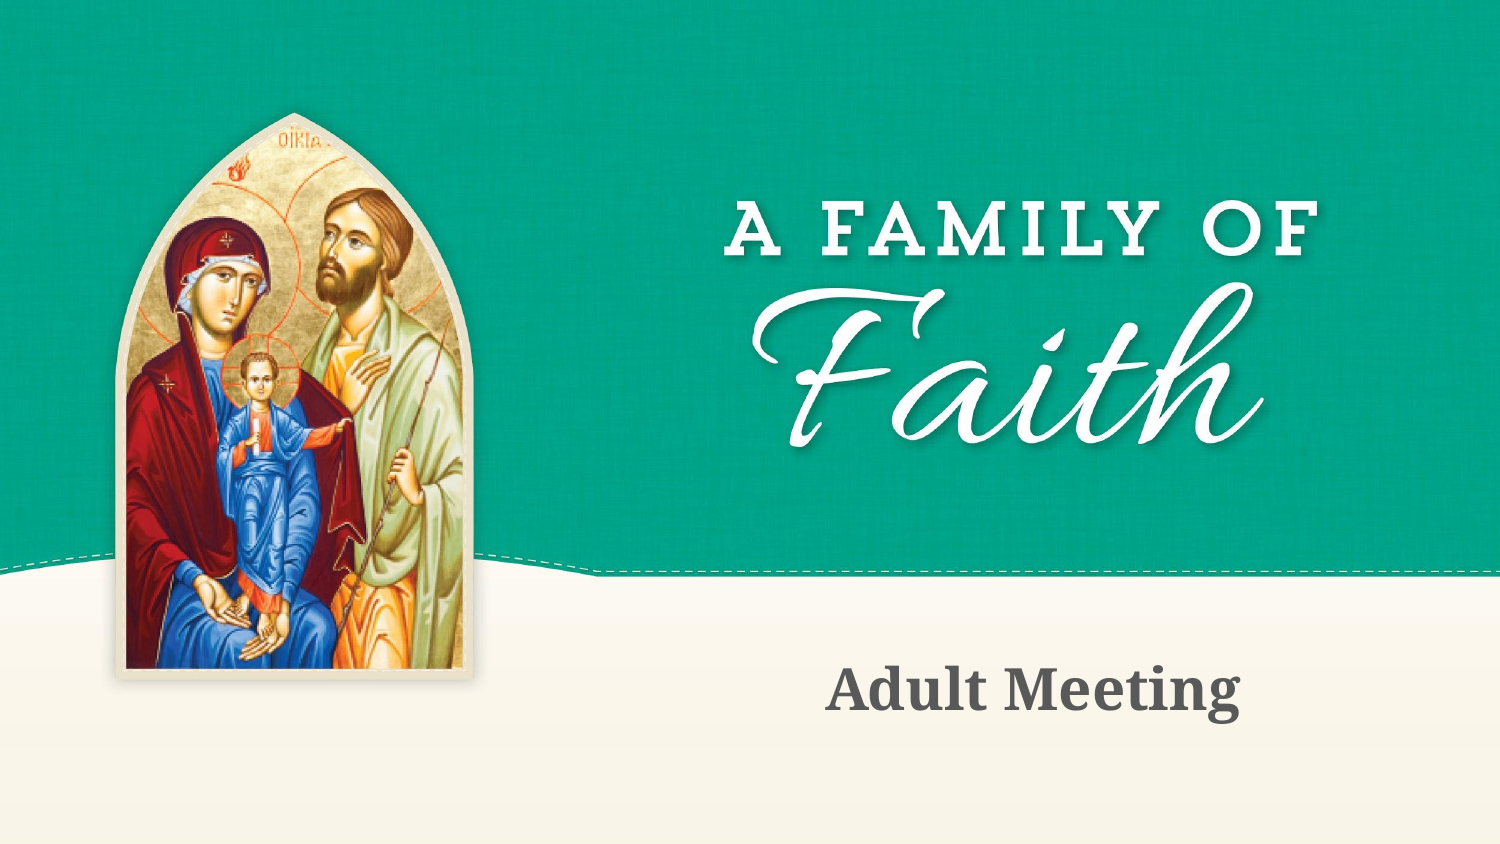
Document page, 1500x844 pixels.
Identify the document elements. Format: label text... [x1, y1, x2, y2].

picture [0, 0, 1500, 844]
subtitle Adult Meeting [616, 636, 1449, 767]
